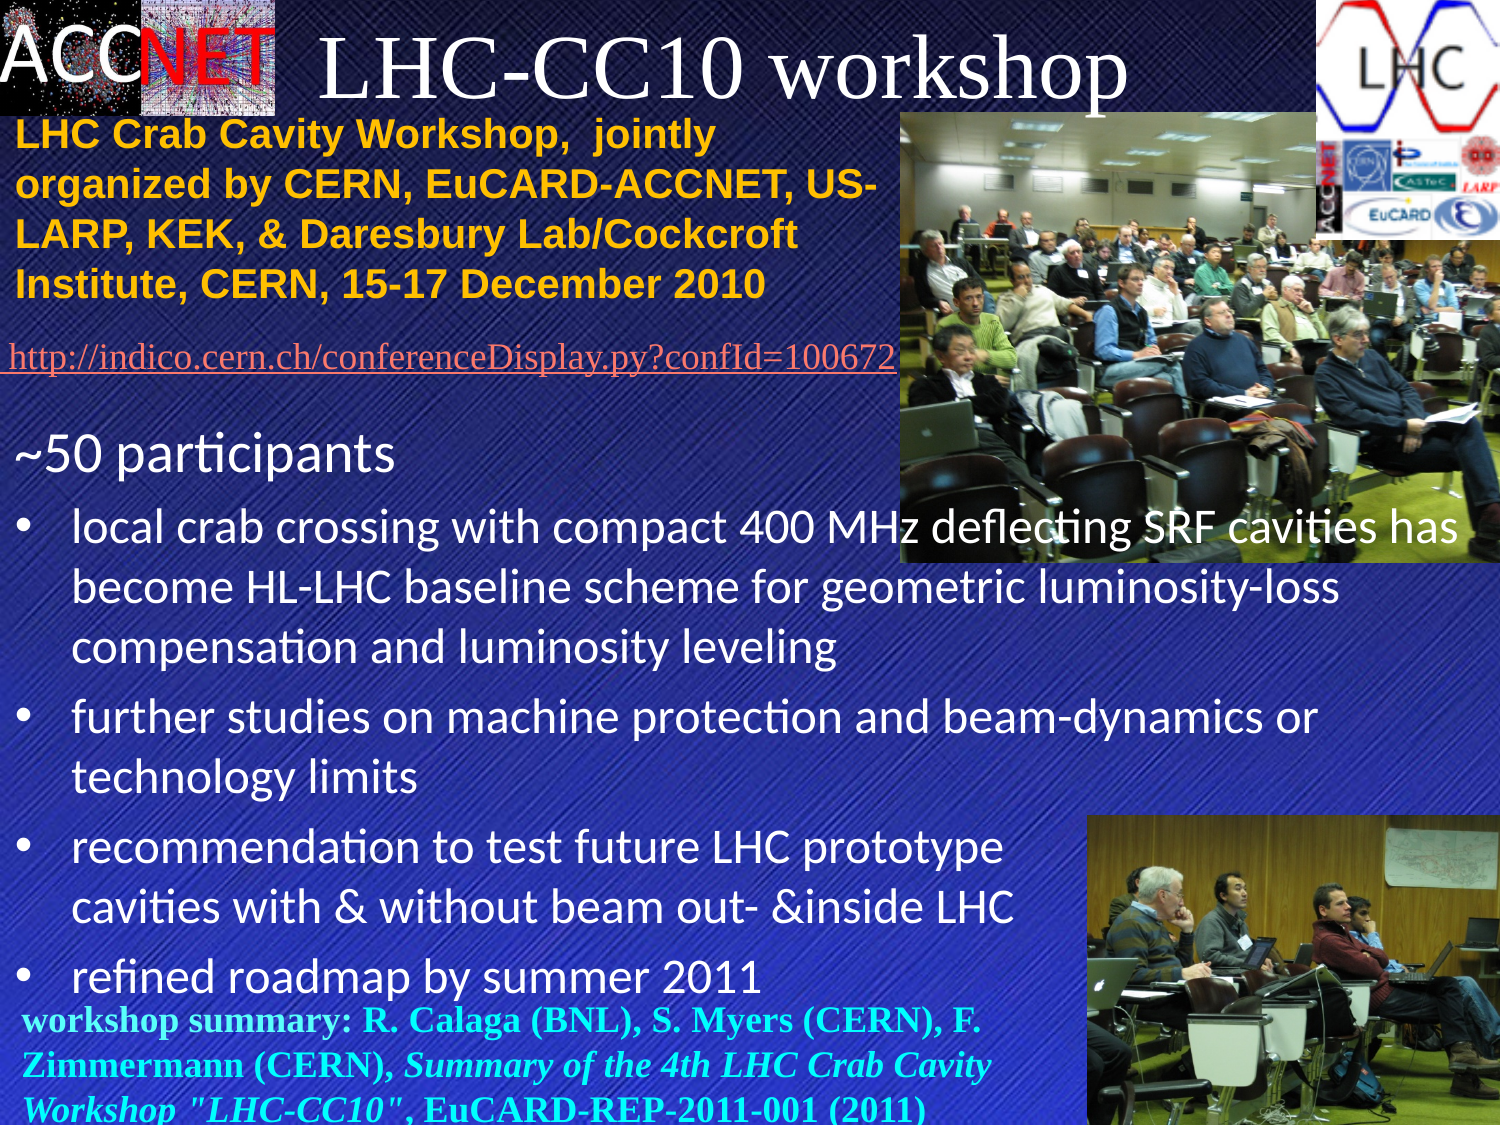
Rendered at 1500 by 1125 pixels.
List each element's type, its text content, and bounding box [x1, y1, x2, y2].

picture [0, 0, 276, 117]
text_box LHC Crab Cavity Workshop, jointly organized by CERN, EuCARD-ACCNET, US-LARP, KEK, & Daresbury Lab/Cockcroft Institute, CERN, 15-17 December 2010 [0, 99, 913, 315]
text_box workshop summary: R. Calaga (BNL), S. Myers (CERN), F. Zimmermann (CERN), Summary of the 4th LHC Crab Cavity Workshop "LHC-CC10", EuCARD-REP-2011-001 (2011) [6, 987, 1082, 1125]
picture [0, 0, 1500, 1125]
text_box http://indico.cern.ch/conferenceDisplay.py?confId=100672 [0, 324, 894, 475]
text_box LHC-CC10 workshop [276, 0, 1314, 110]
